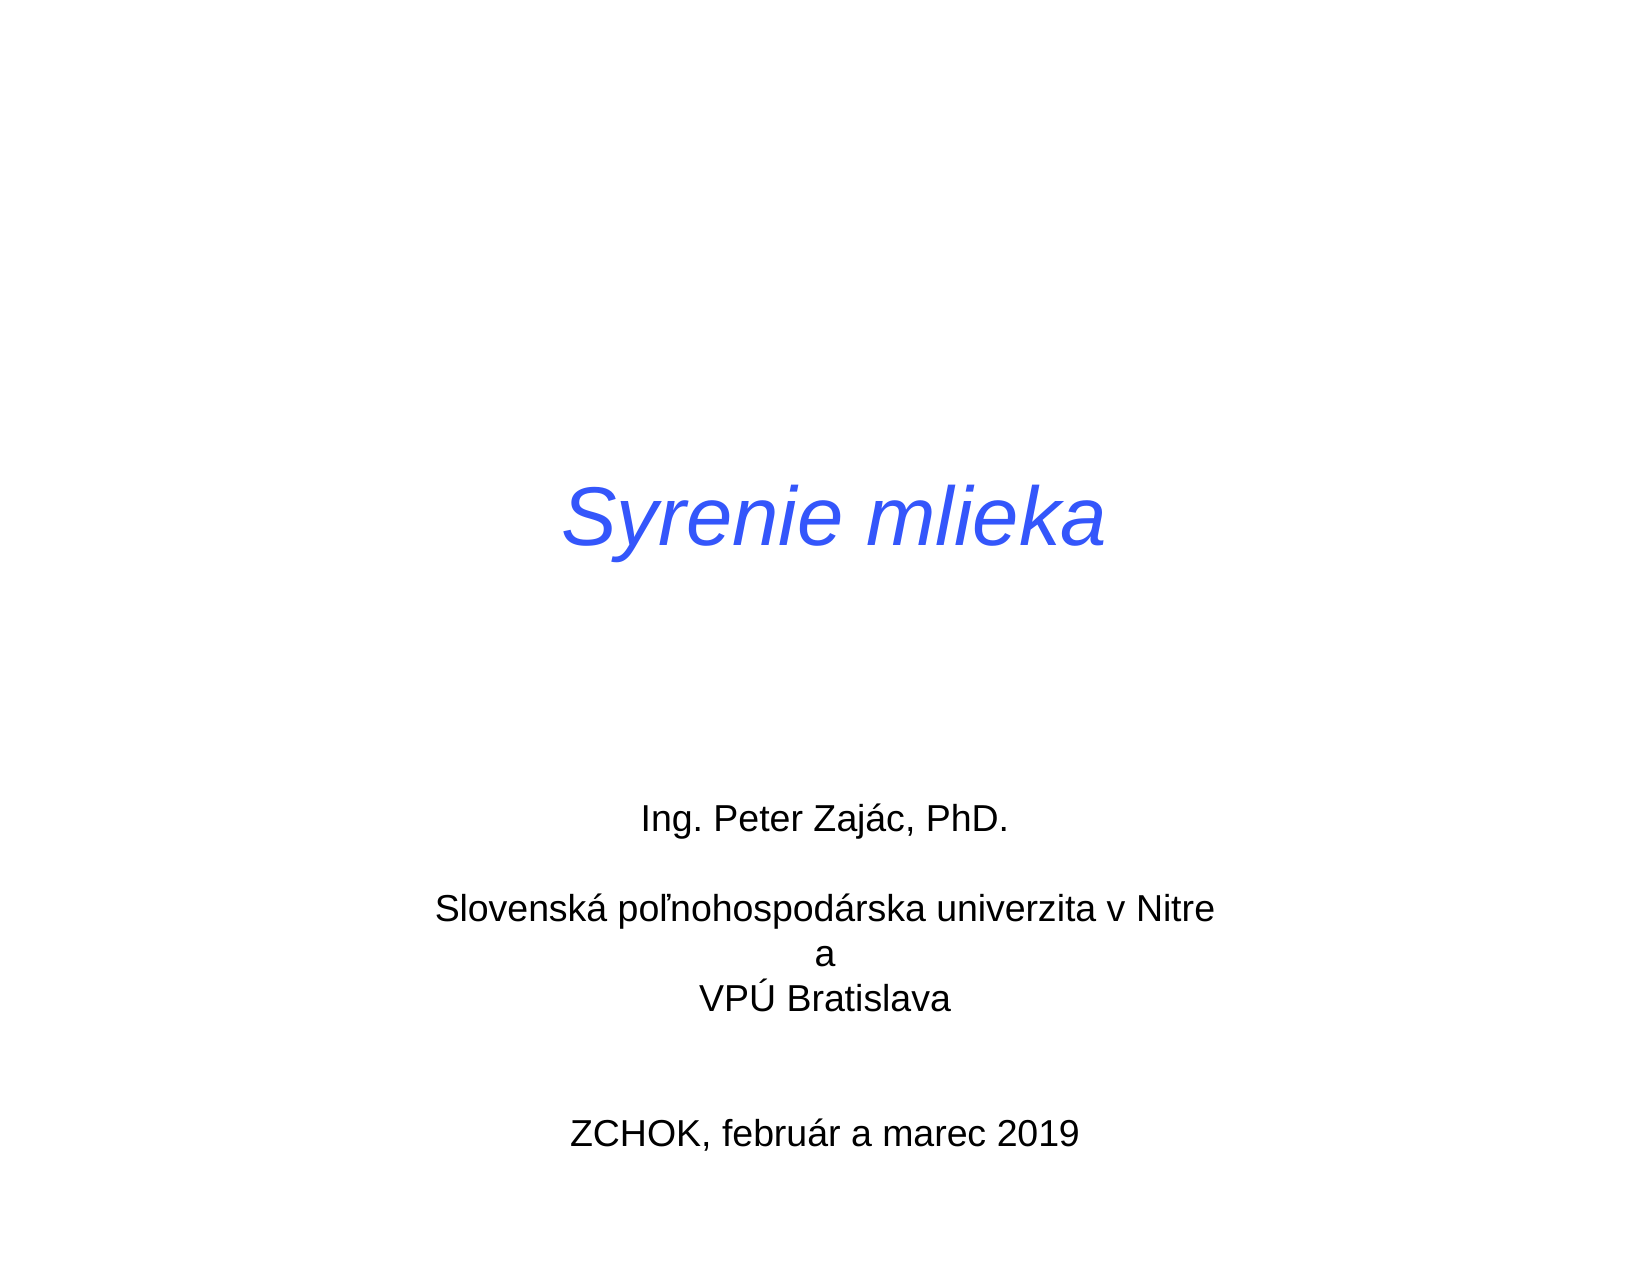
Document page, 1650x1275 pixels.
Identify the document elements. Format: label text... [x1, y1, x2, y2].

text_box Ing. Peter Zajác, PhD. Slovenská poľnohospodárska univerzita v Nitre a VPÚ Bratislava ZCHOK, február a marec 2019 [0, 793, 1650, 1154]
text_box Syrenie mlieka [296, 450, 1374, 562]
